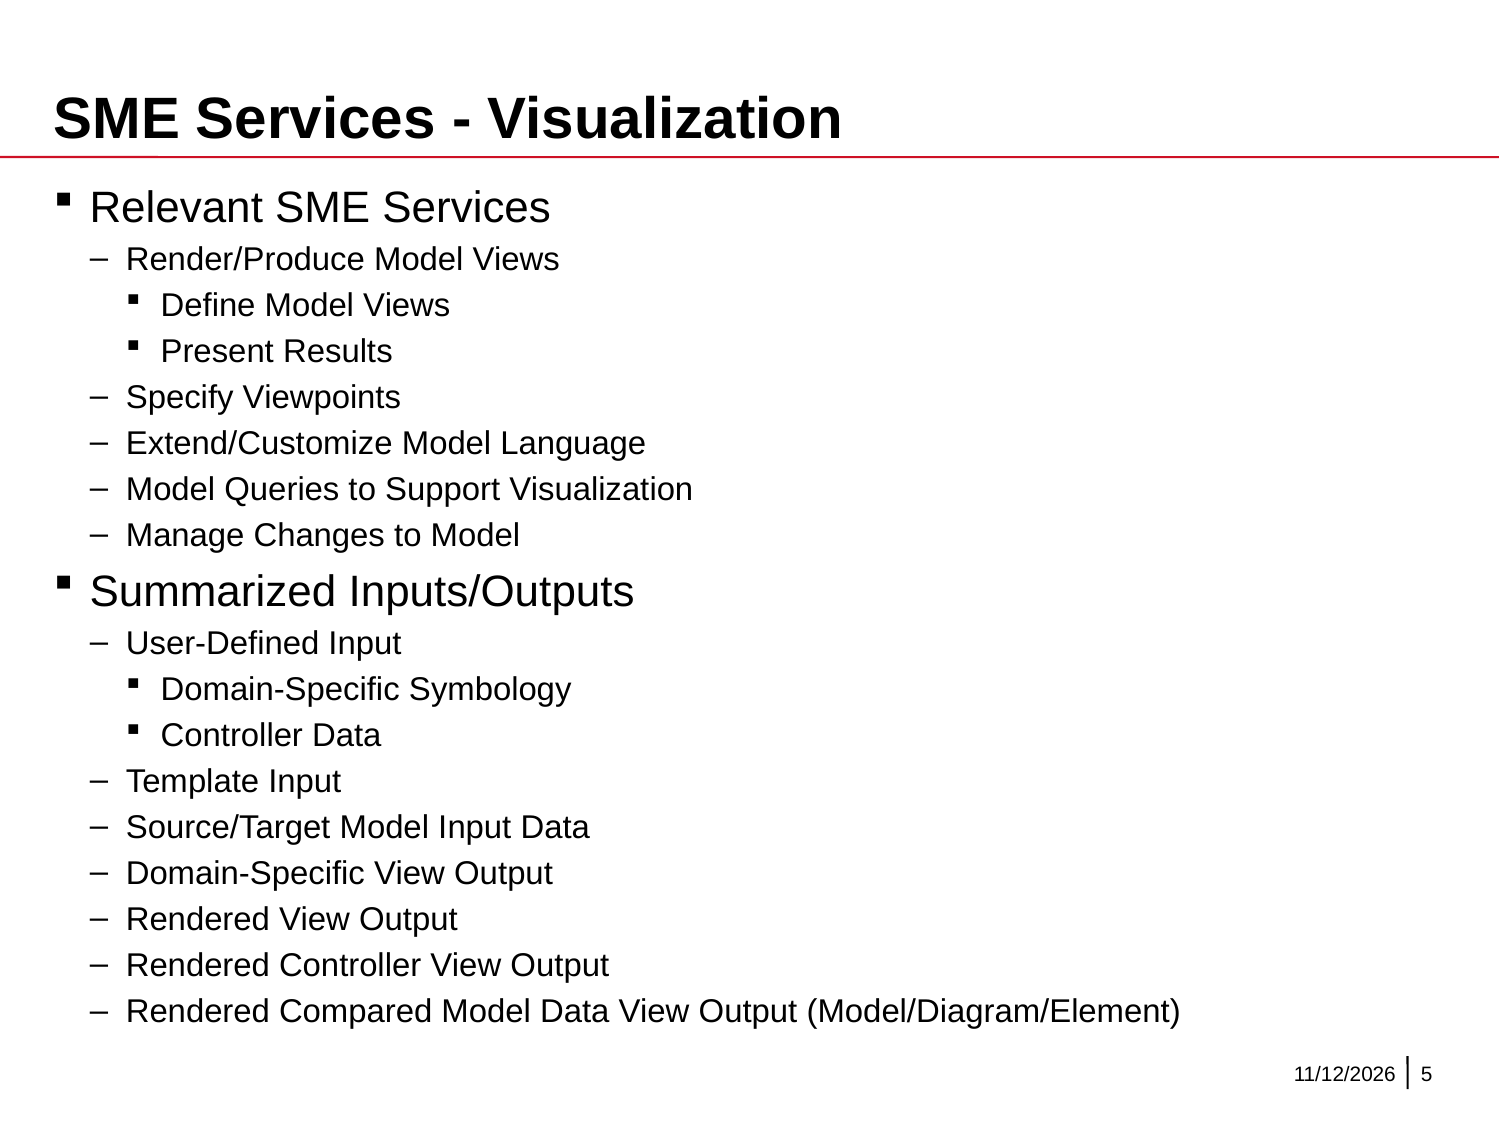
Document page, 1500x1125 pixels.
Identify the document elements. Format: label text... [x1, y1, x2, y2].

slide_number 5 [1420, 1042, 1490, 1103]
list Relevant SME Services Render/Produce Model Views Define Model Views Present Results Specify Viewpoints Extend/Customize Model Language Model Queries to Support Visualization Manage Changes to Model Summarized Inputs/Outputs User-Defined Input Domain-Specific Symbology Controller Data Template Input Source/Target Model Input Data Domain-Specific View Output Rendered View Output Rendered Controller View Output Rendered Compared Model Data View Output (Model/Diagram/Element) [38, 170, 1461, 1043]
title SME Services - Visualization [38, 45, 1225, 158]
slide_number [1045, 1042, 1396, 1103]
